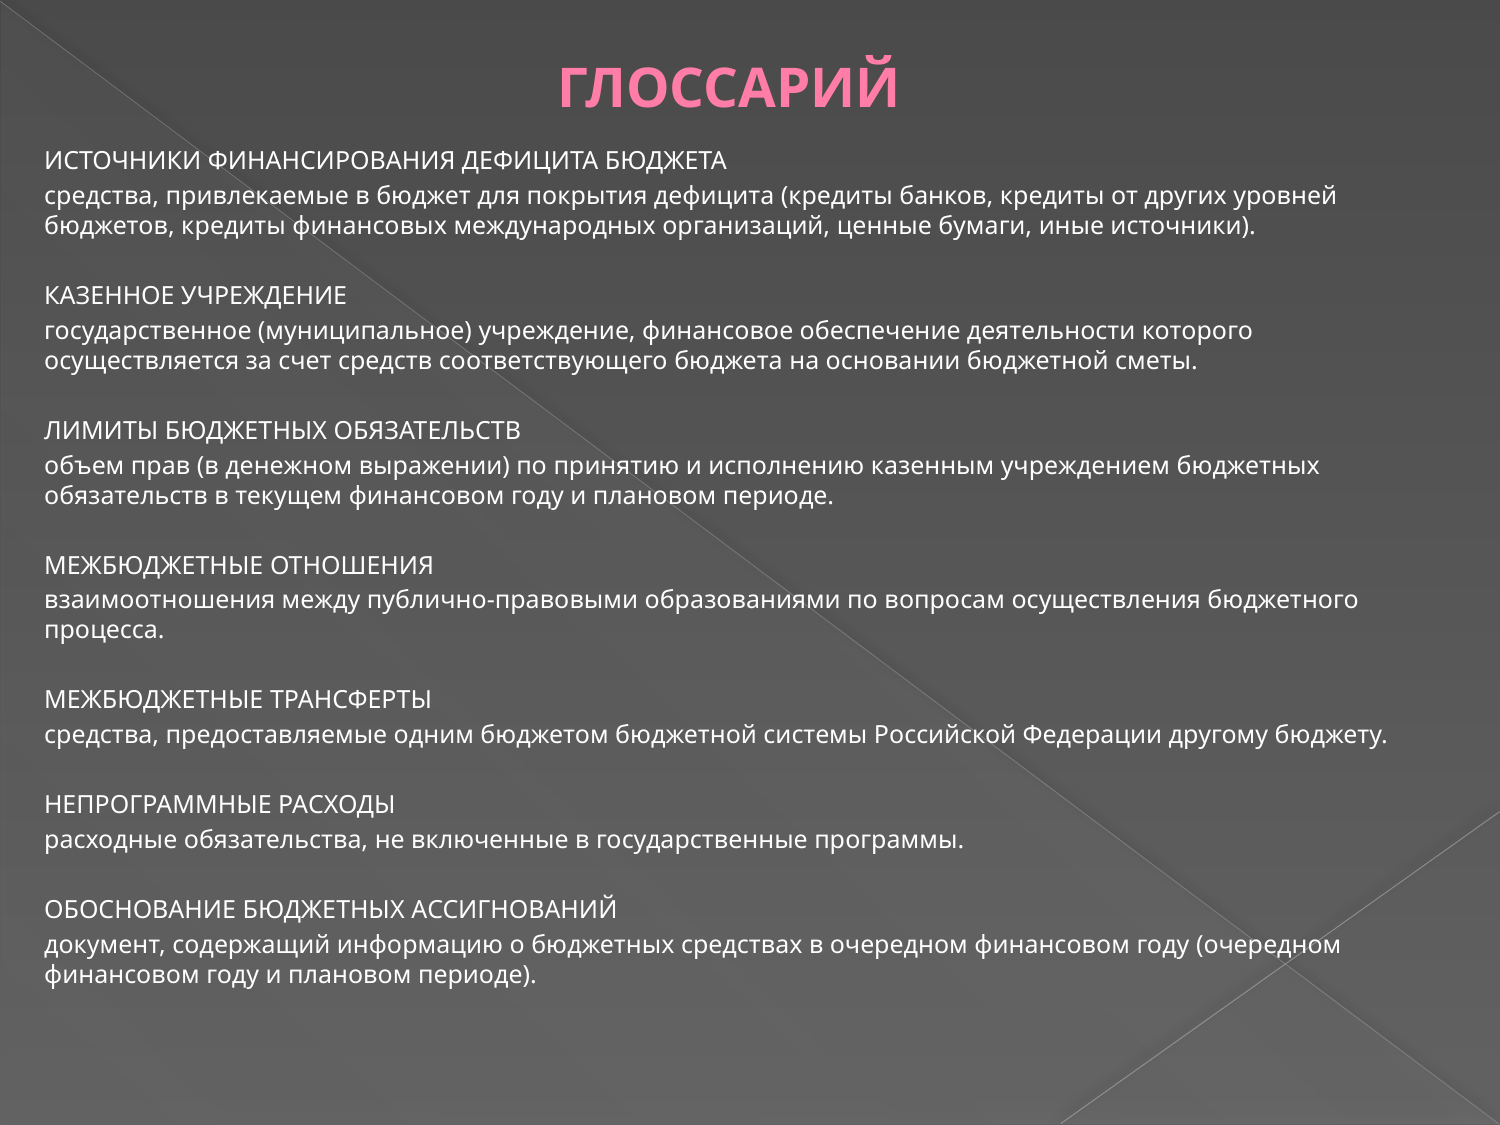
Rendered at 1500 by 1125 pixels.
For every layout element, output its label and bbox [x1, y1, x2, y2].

list [29, 137, 1436, 1074]
title [75, 45, 1300, 126]
